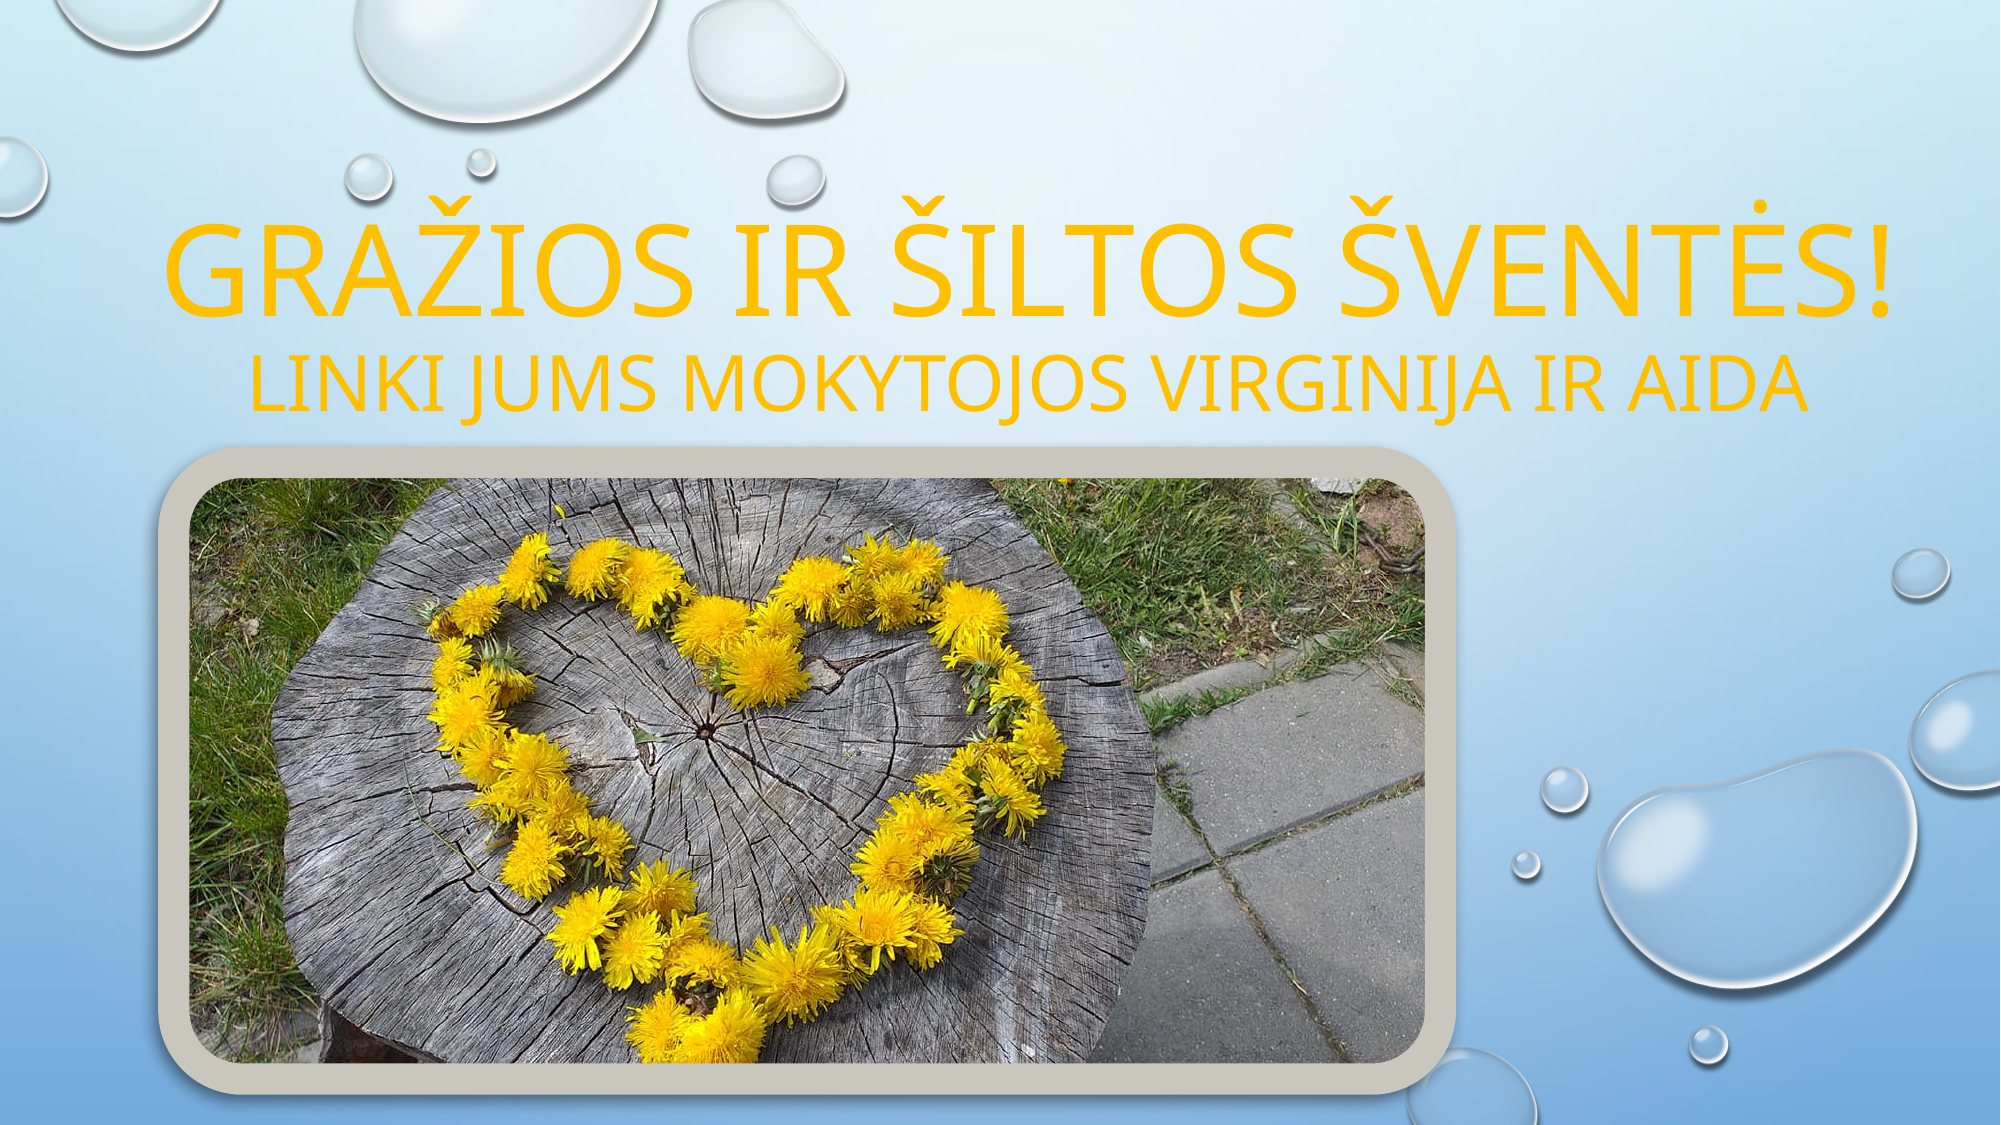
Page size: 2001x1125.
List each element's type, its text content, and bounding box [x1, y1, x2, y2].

title Gražios ir šiltos šventės! LINKI JUMS MOKYTOJOS VIRGINIJA IR AIDA [88, 114, 1970, 436]
picture [0, 0, 2000, 1125]
